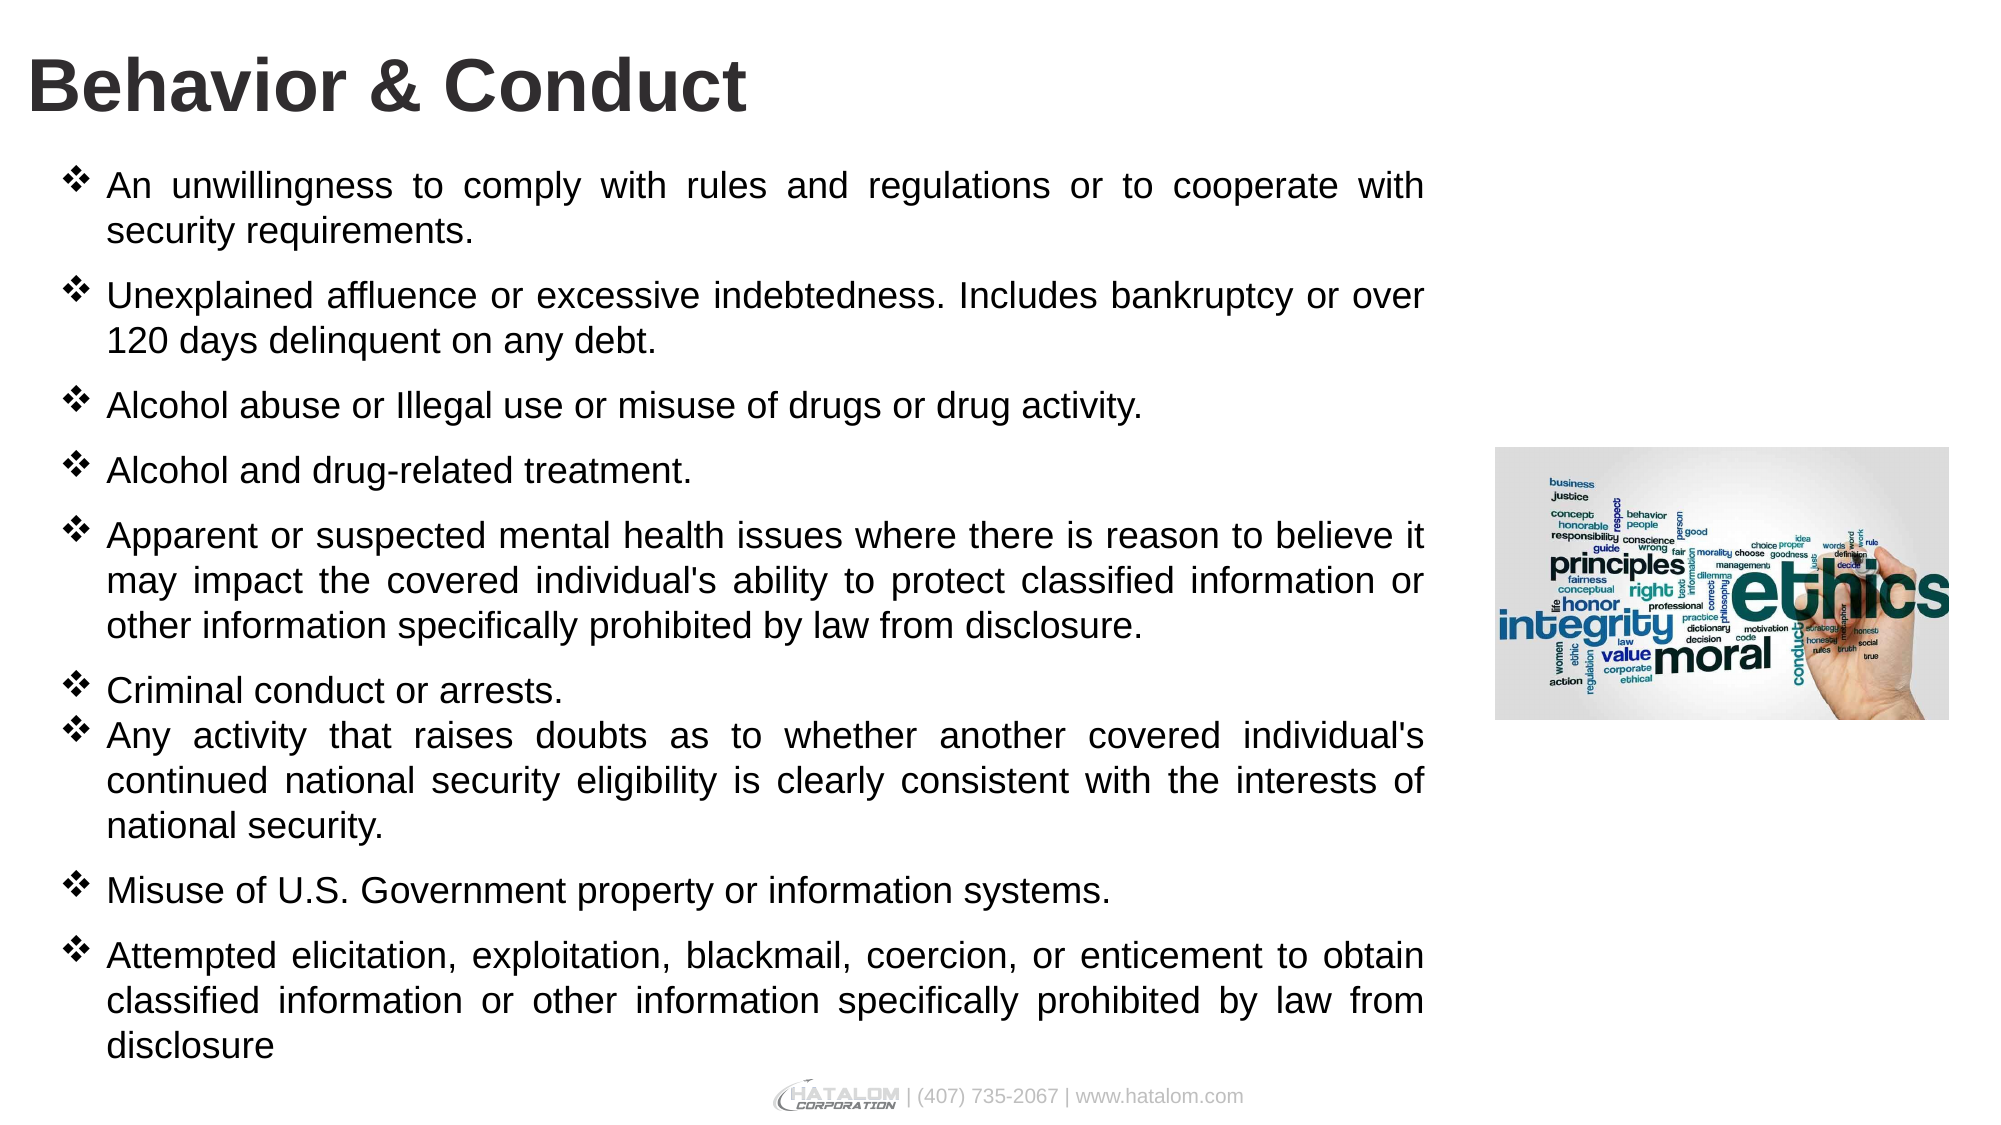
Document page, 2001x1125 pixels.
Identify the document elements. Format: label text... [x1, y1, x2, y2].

picture [773, 1079, 899, 1111]
text_box An unwillingness to comply with rules and regulations or to cooperate with security requirements. Unexplained affluence or excessive indebtedness. Includes bankruptcy or over 120 days delinquent on any debt. Alcohol abuse or Illegal use or misuse of drugs or drug activity. Alcohol and drug-related treatment. Apparent or suspected mental health issues where there is reason to believe it may impact the covered individual's ability to protect classified information or other information specifically prohibited by law from disclosure. Criminal conduct or arrests. Any activity that raises doubts as to whether another covered individual's continued national security eligibility is clearly consistent with the interests of national security. Misuse of U.S. Government property or information systems. Attempted elicitation, exploitation, blackmail, coercion, or enticement to obtain classified information or other information specifically prohibited by law from disclosure [33, 153, 1471, 1119]
text_box | (407) 735-2067 | www.hatalom.com [739, 1065, 1261, 1125]
picture [1495, 447, 1949, 720]
text_box Behavior & Conduct [12, 28, 808, 134]
